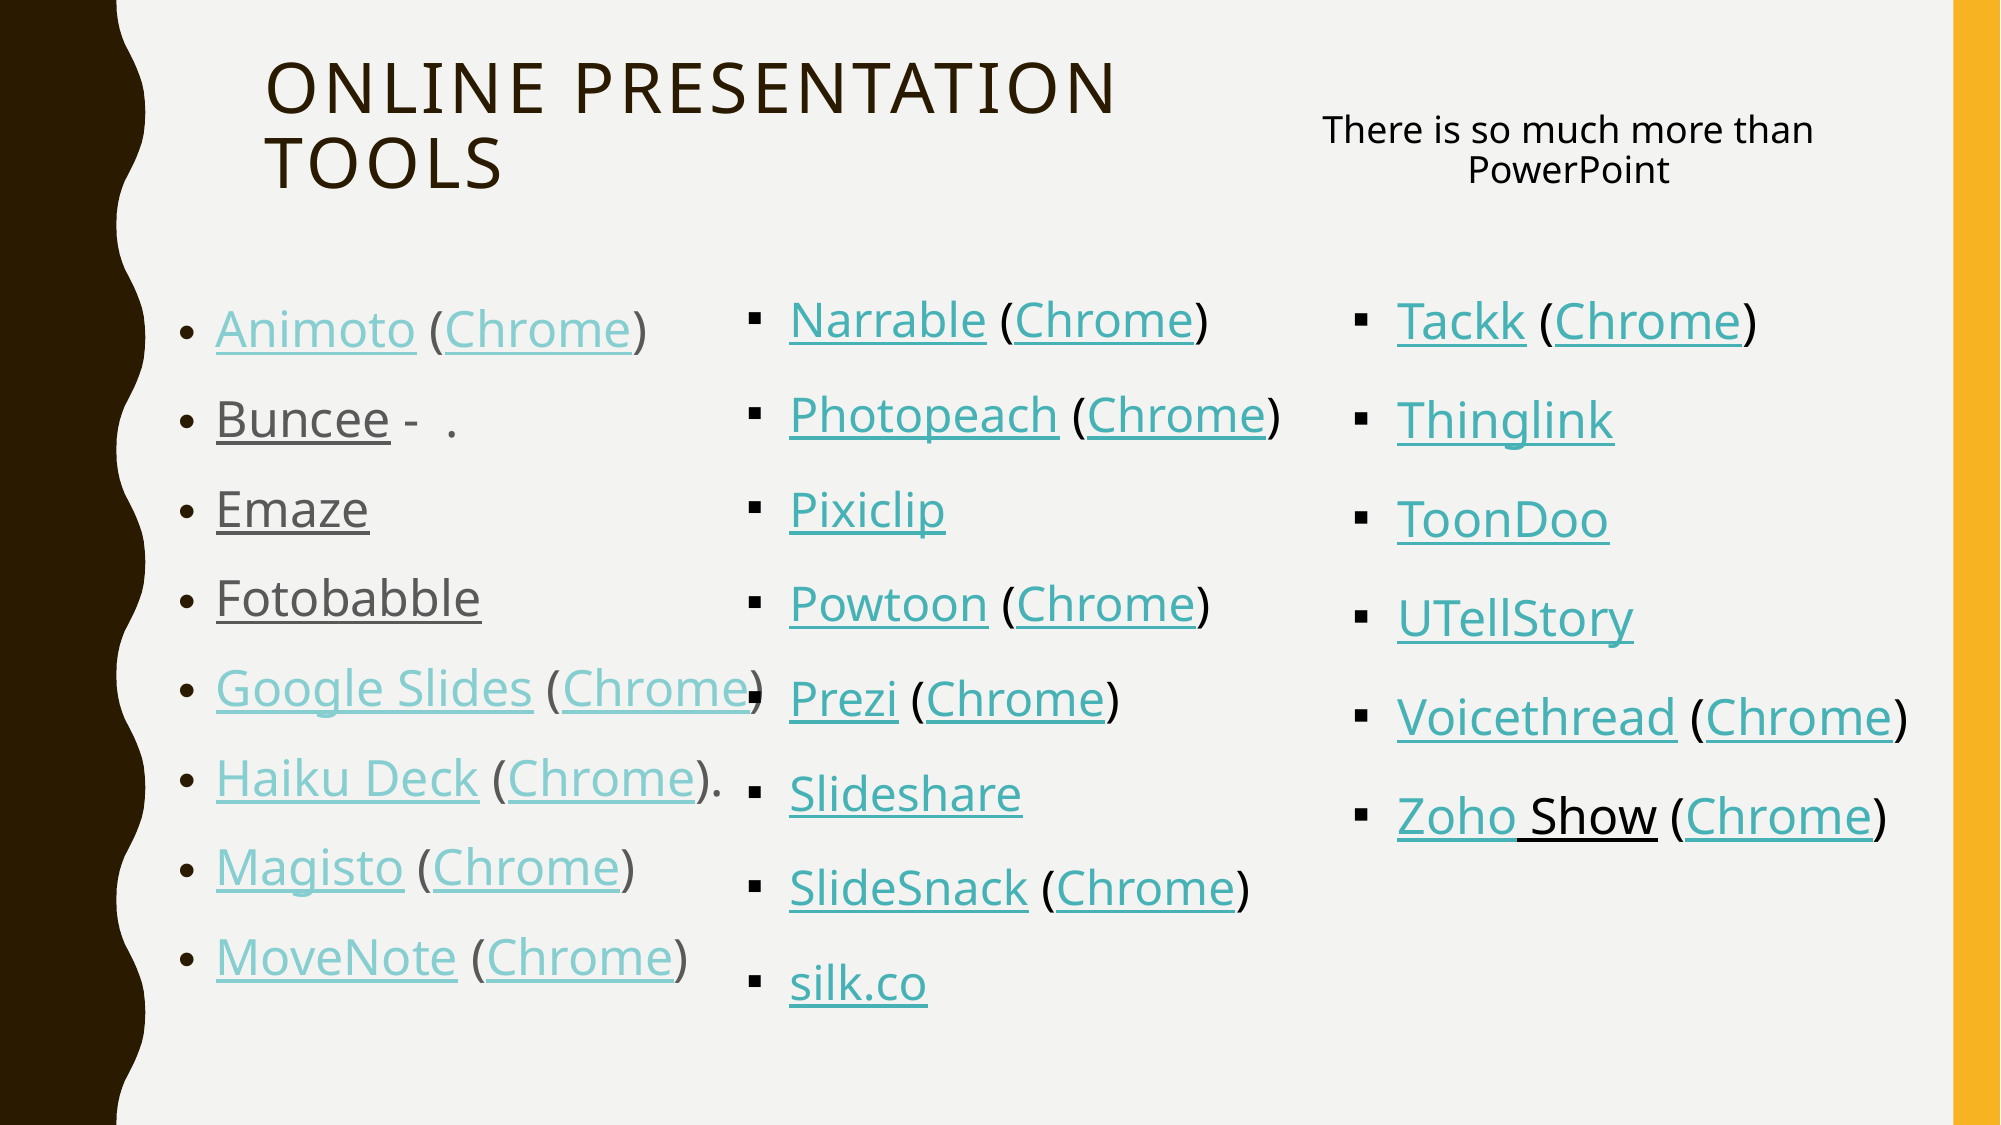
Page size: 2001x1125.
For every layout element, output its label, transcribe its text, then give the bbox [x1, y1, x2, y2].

title Online Presentation Tools [249, 45, 1213, 213]
text_box Narrable (Chrome) Photopeach (Chrome) Pixiclip Powtoon (Chrome) Prezi (Chrome) Slideshare SlideSnack (Chrome) silk.co [731, 283, 1337, 1021]
text_box There is so much more than PowerPoint [1250, 103, 1888, 200]
text_box Tackk (Chrome) Thinglink ToonDoo UTellStory Voicethread (Chrome) Zoho Show (Chrome) [1337, 283, 2000, 1021]
list Animoto (Chrome) Buncee - . Emaze Fotobabble Google Slides (Chrome) Haiku Deck (Chrome). Magisto (Chrome) MoveNote (Chrome) [163, 283, 731, 1009]
